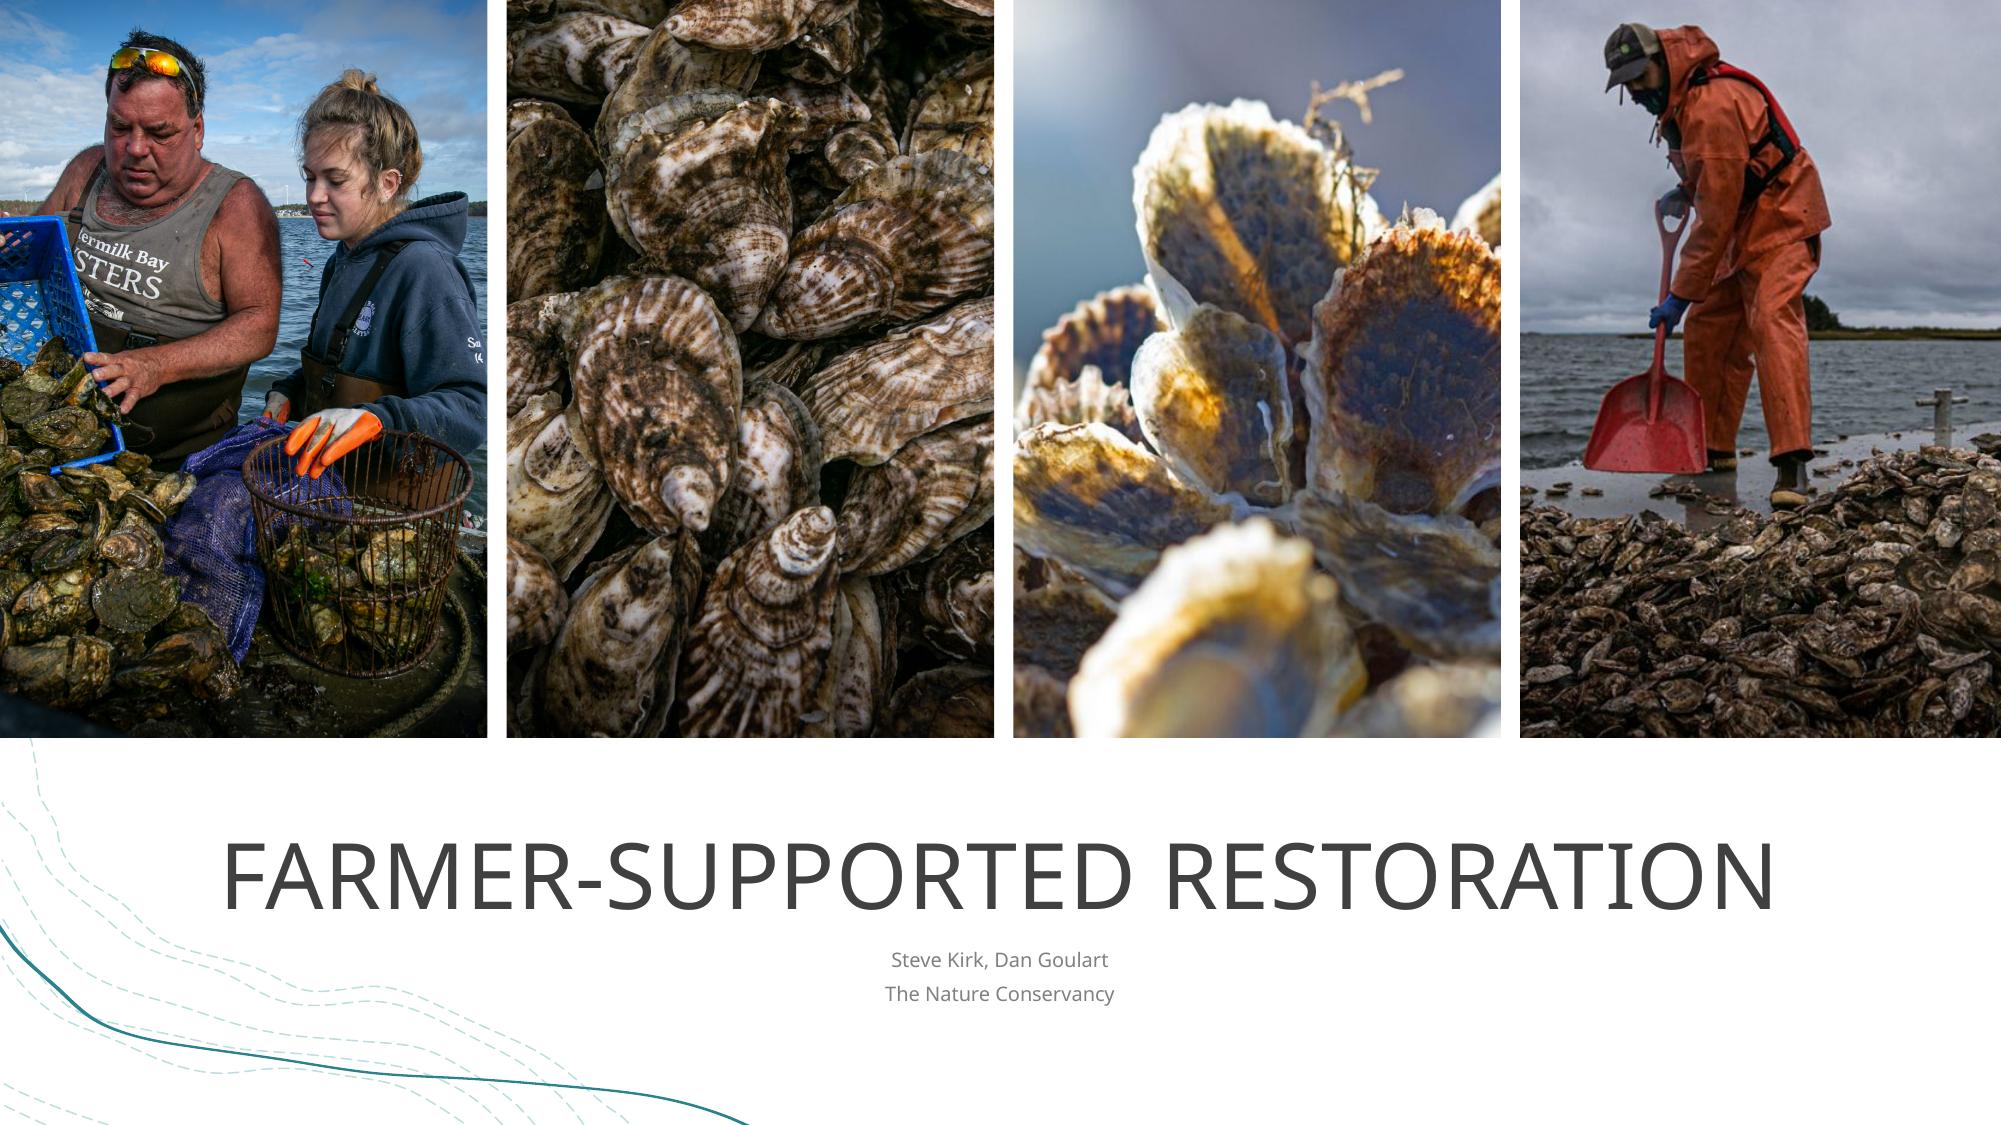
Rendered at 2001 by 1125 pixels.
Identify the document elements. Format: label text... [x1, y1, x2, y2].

title Farmer-supported restoration [62, 789, 1938, 940]
picture [0, 0, 488, 738]
picture [1519, 0, 2001, 738]
picture [1013, 0, 1501, 738]
subtitle Steve Kirk, Dan Goulart The Nature Conservancy [249, 939, 1750, 1015]
picture [506, 0, 995, 738]
